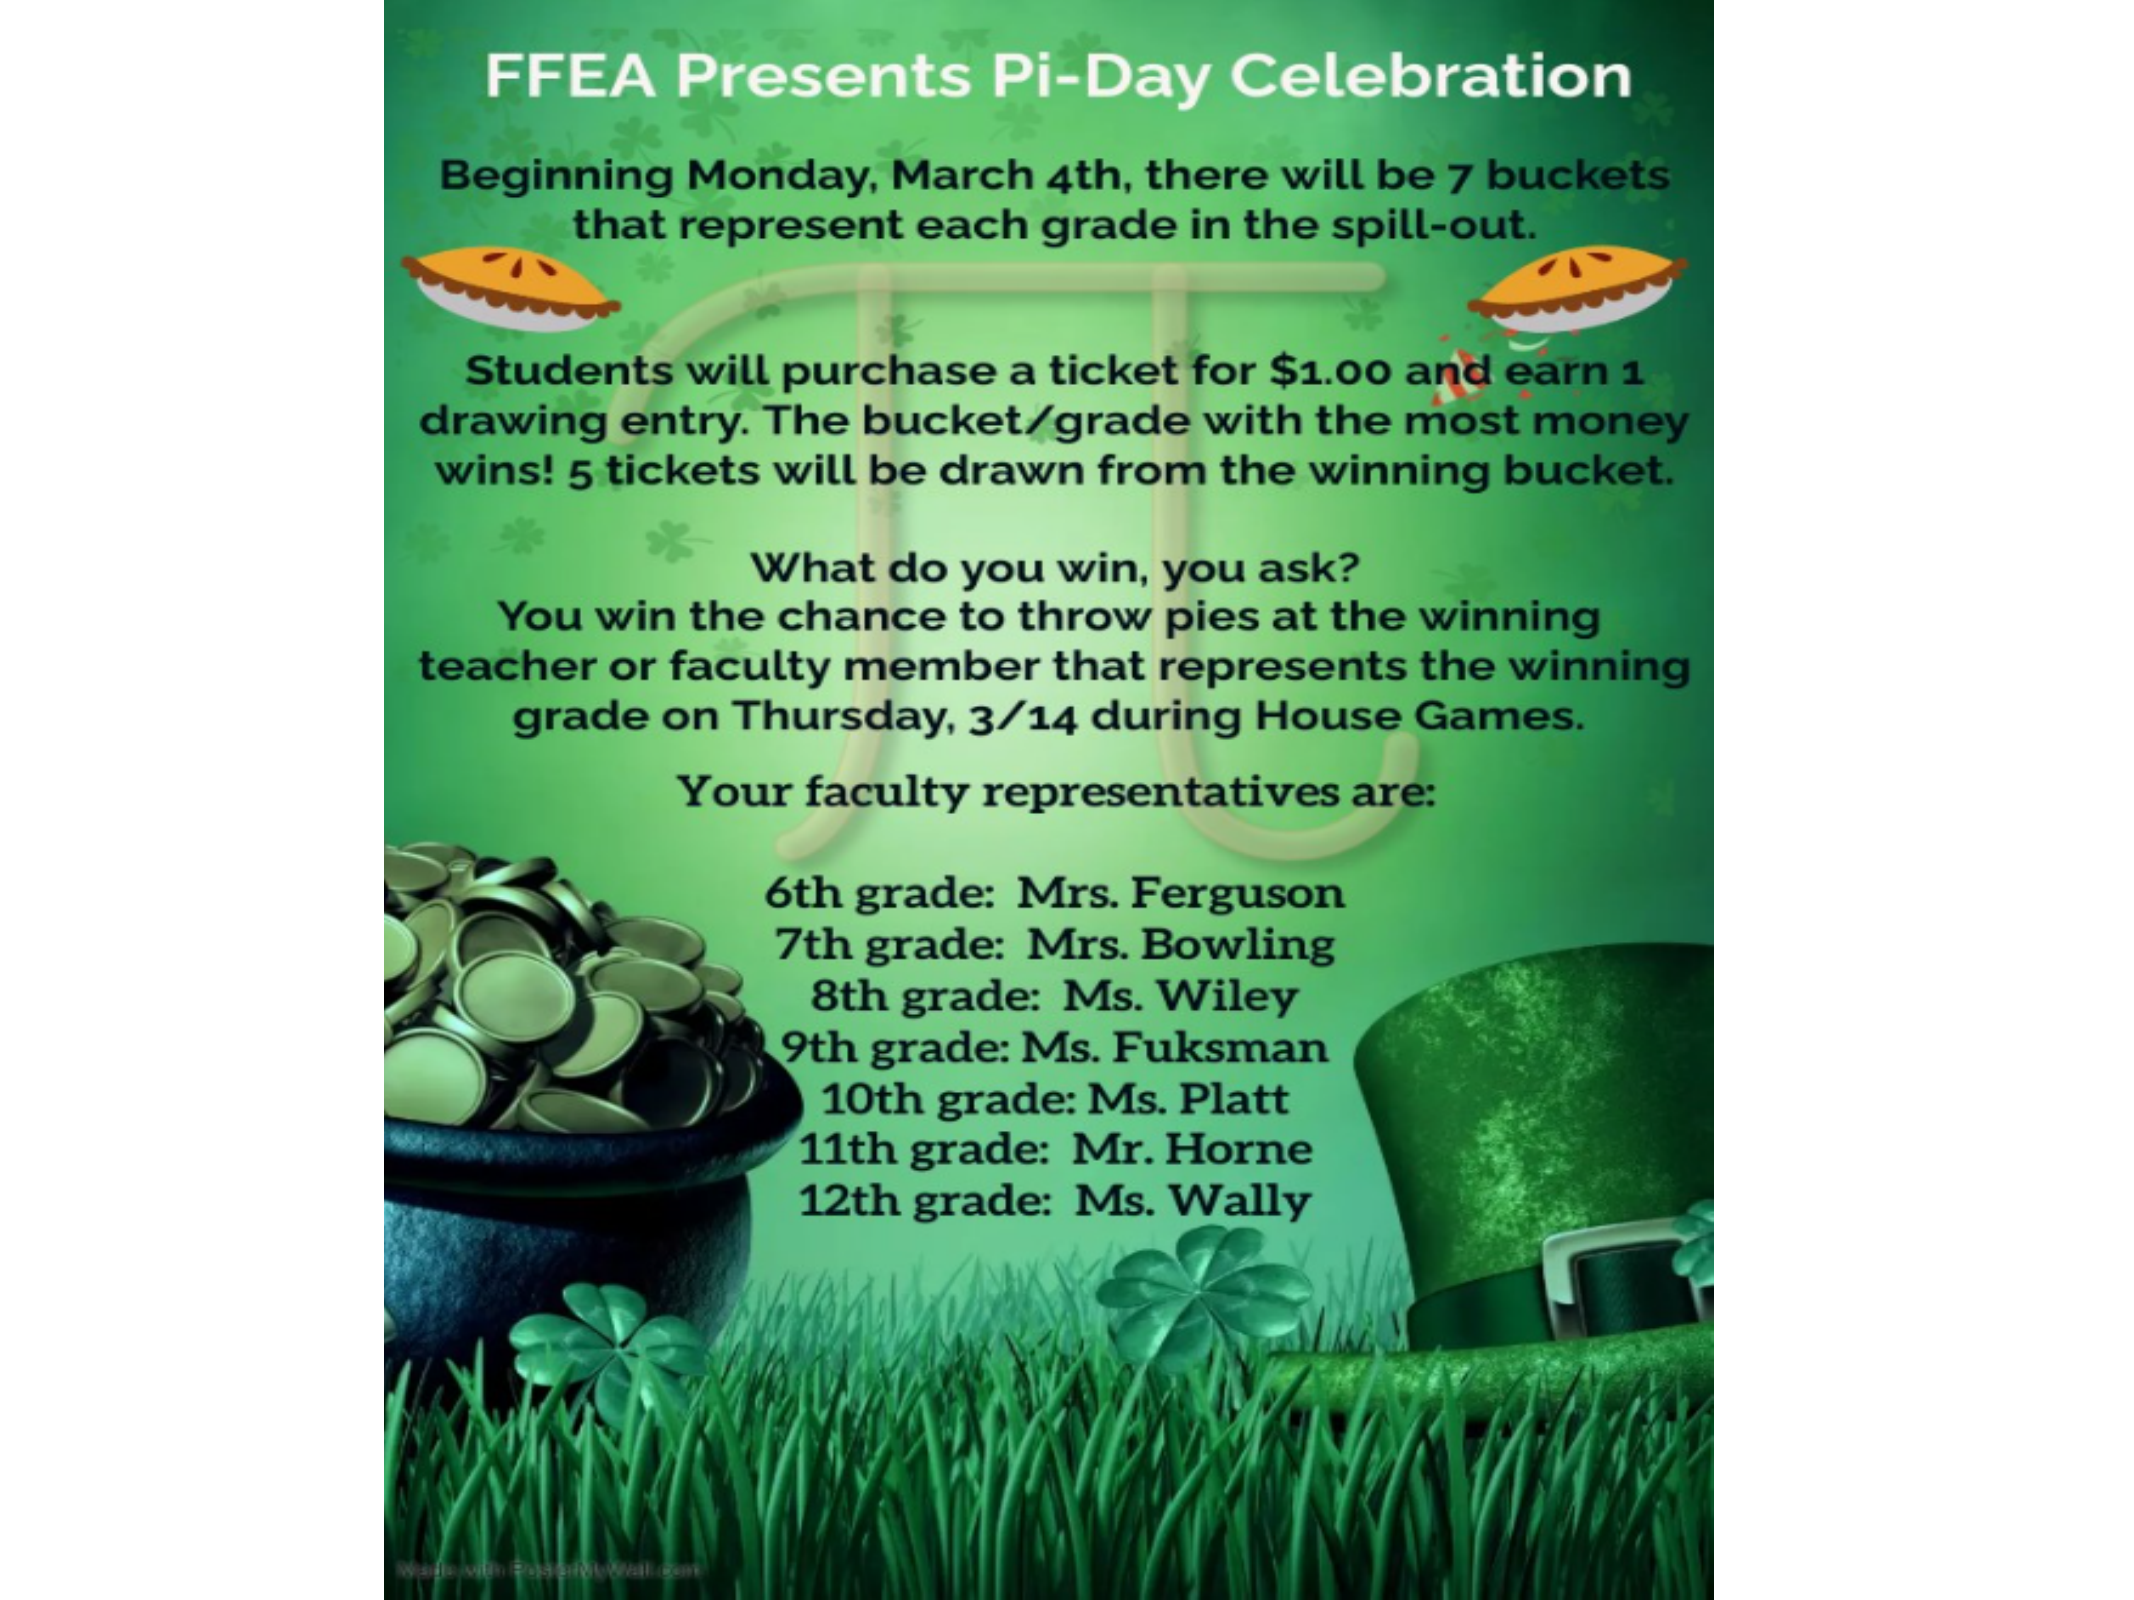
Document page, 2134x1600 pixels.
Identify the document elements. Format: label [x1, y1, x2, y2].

picture [383, 0, 1715, 1600]
